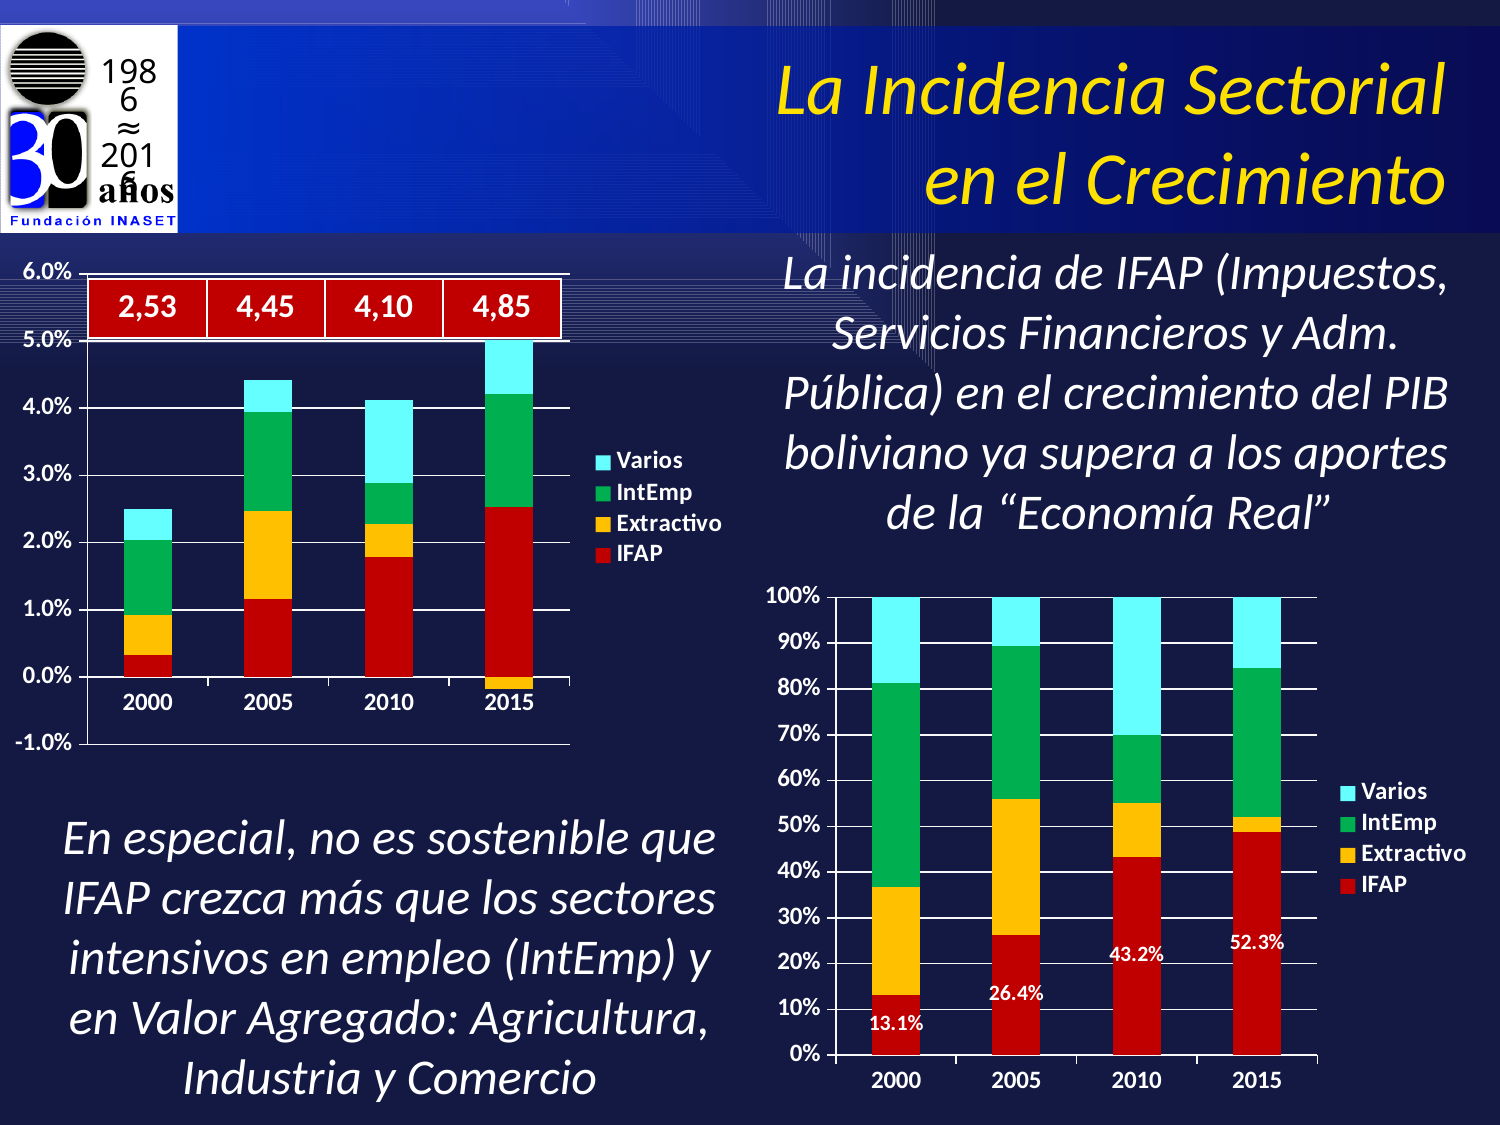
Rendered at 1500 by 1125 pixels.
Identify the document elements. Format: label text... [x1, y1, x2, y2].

picture [0, 25, 178, 233]
text_box La incidencia de IFAP (Impuestos, Servicios Financieros y Adm. Pública) en el crecimiento del PIB boliviano ya supera a los aportes de la “Economía Real” [750, 231, 1483, 547]
chart [749, 573, 1489, 1106]
title La Incidencia Sectorial en el Crecimiento [187, 25, 1463, 234]
chart [5, 243, 744, 776]
text_box En especial, no es sostenible que IFAP crezca más que los sectores intensivos en empleo (IntEmp) y en Valor Agregado: Agricultura, Industria y Comercio [29, 796, 748, 1112]
